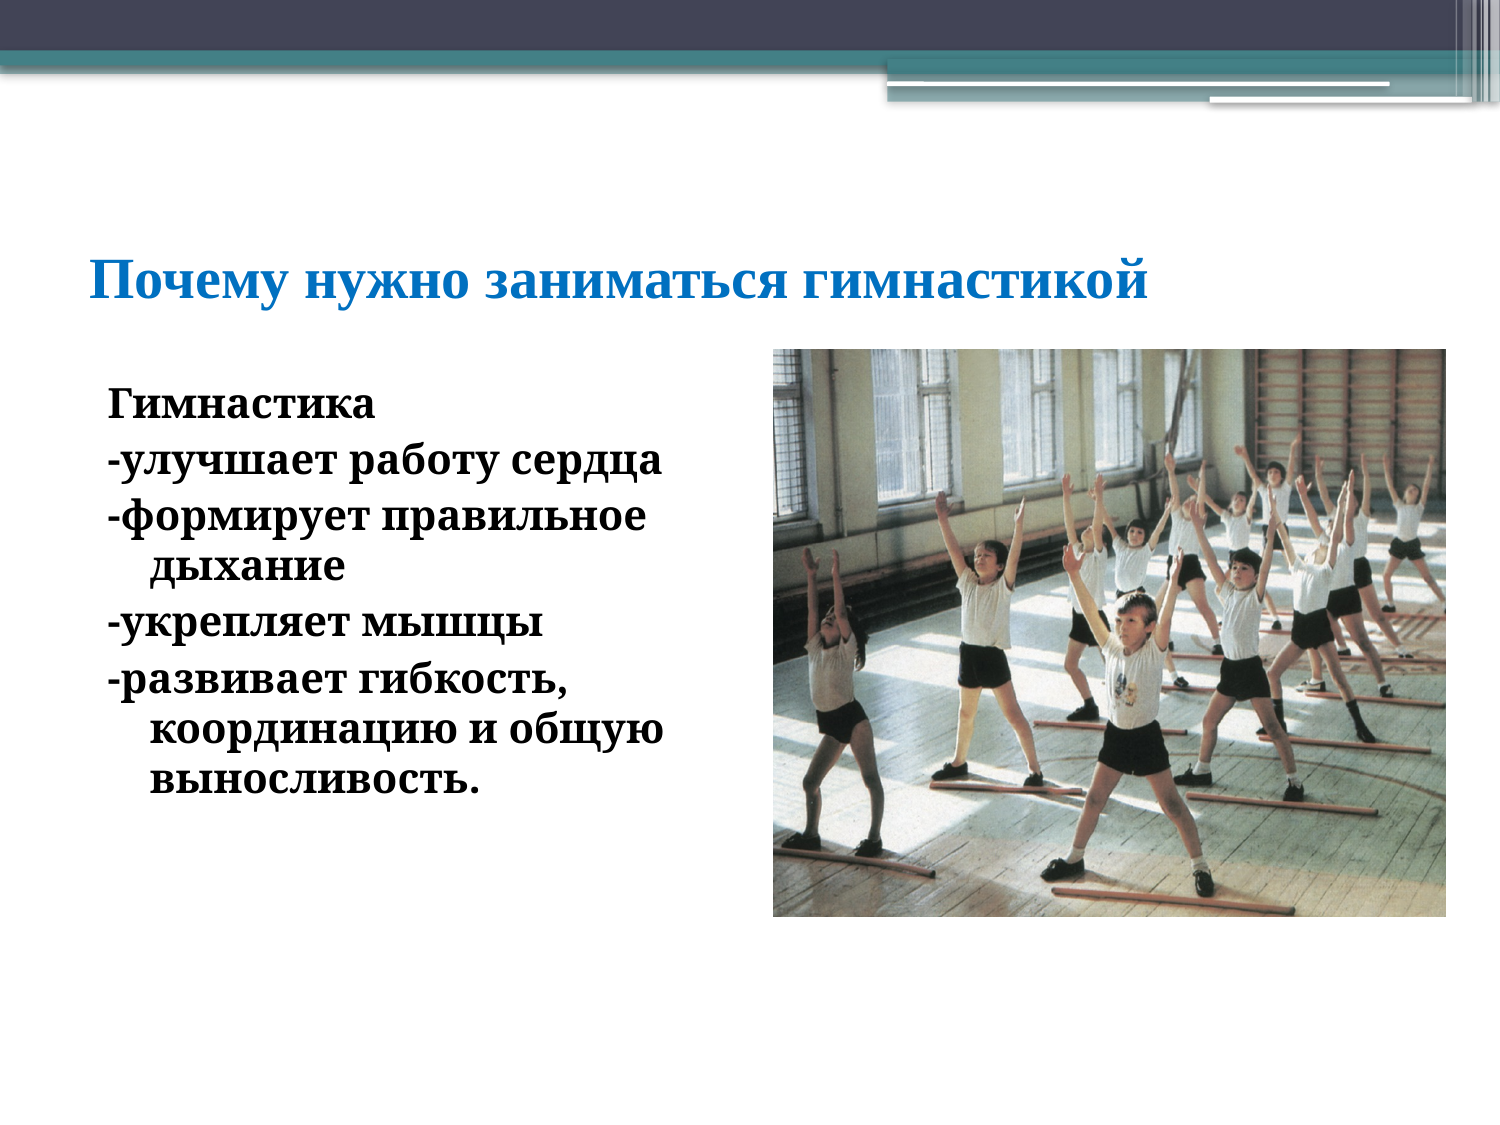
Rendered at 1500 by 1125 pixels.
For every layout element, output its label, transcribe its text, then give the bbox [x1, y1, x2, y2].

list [773, 349, 1446, 918]
list Гимнастика -улучшает работу сердца -формирует правильное дыхание -укрепляет мышцы -развивает гибкость, координацию и общую выносливость. [75, 368, 738, 1112]
title Почему нужно заниматься гимнастикой [75, 187, 1425, 363]
